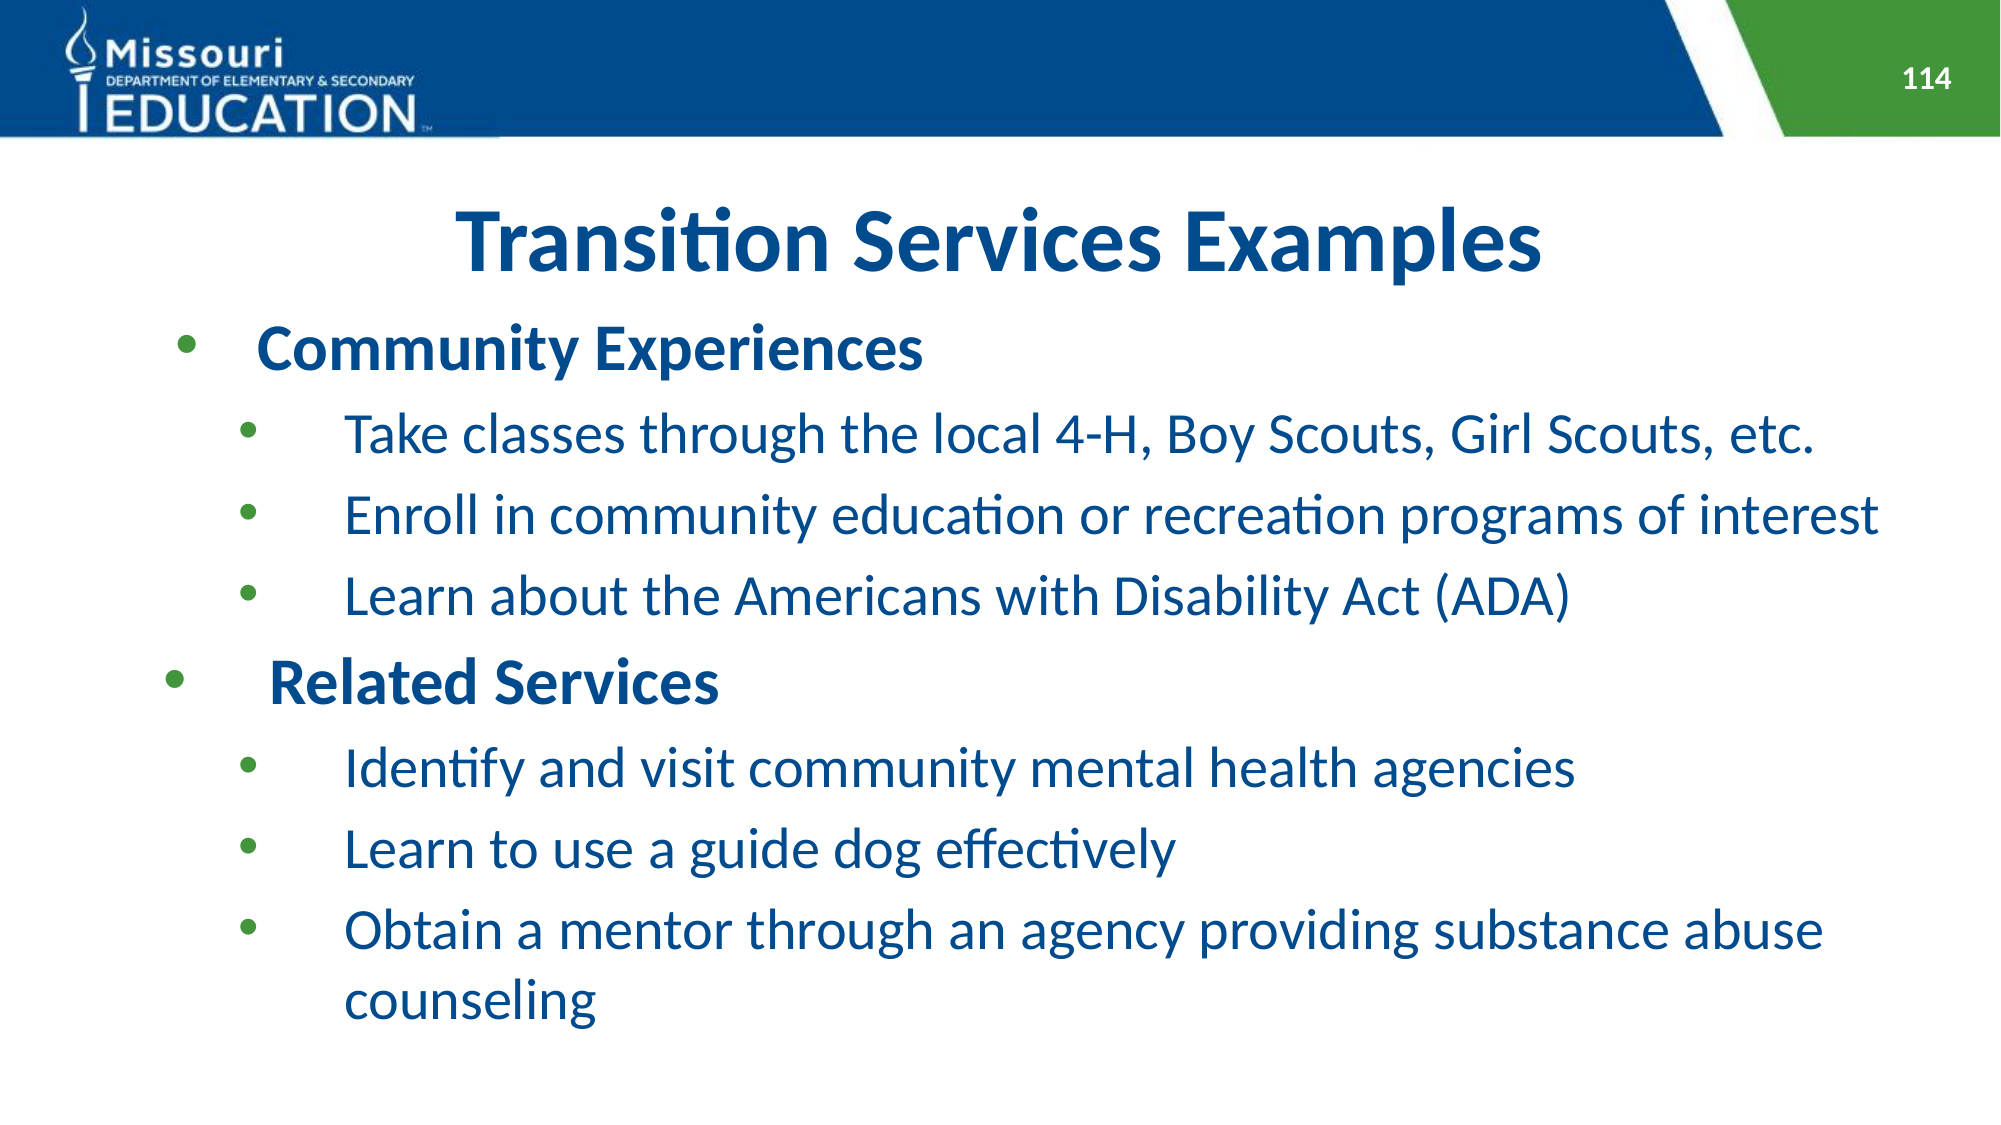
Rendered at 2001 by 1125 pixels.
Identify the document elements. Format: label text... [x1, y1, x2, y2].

picture [0, 0, 2001, 1125]
slide_number 114 [1800, 45, 1967, 106]
list Community Experiences Take classes through the local 4-H, Boy Scouts, Girl Scouts, etc. Enroll in community education or recreation programs of interest Learn about the Americans with Disability Act (ADA) Related Services Identify and visit community mental health agencies Learn to use a guide dog effectively Obtain a mentor through an agency providing substance abuse counseling [62, 294, 1938, 1000]
title Transition Services Examples [62, 176, 1938, 294]
